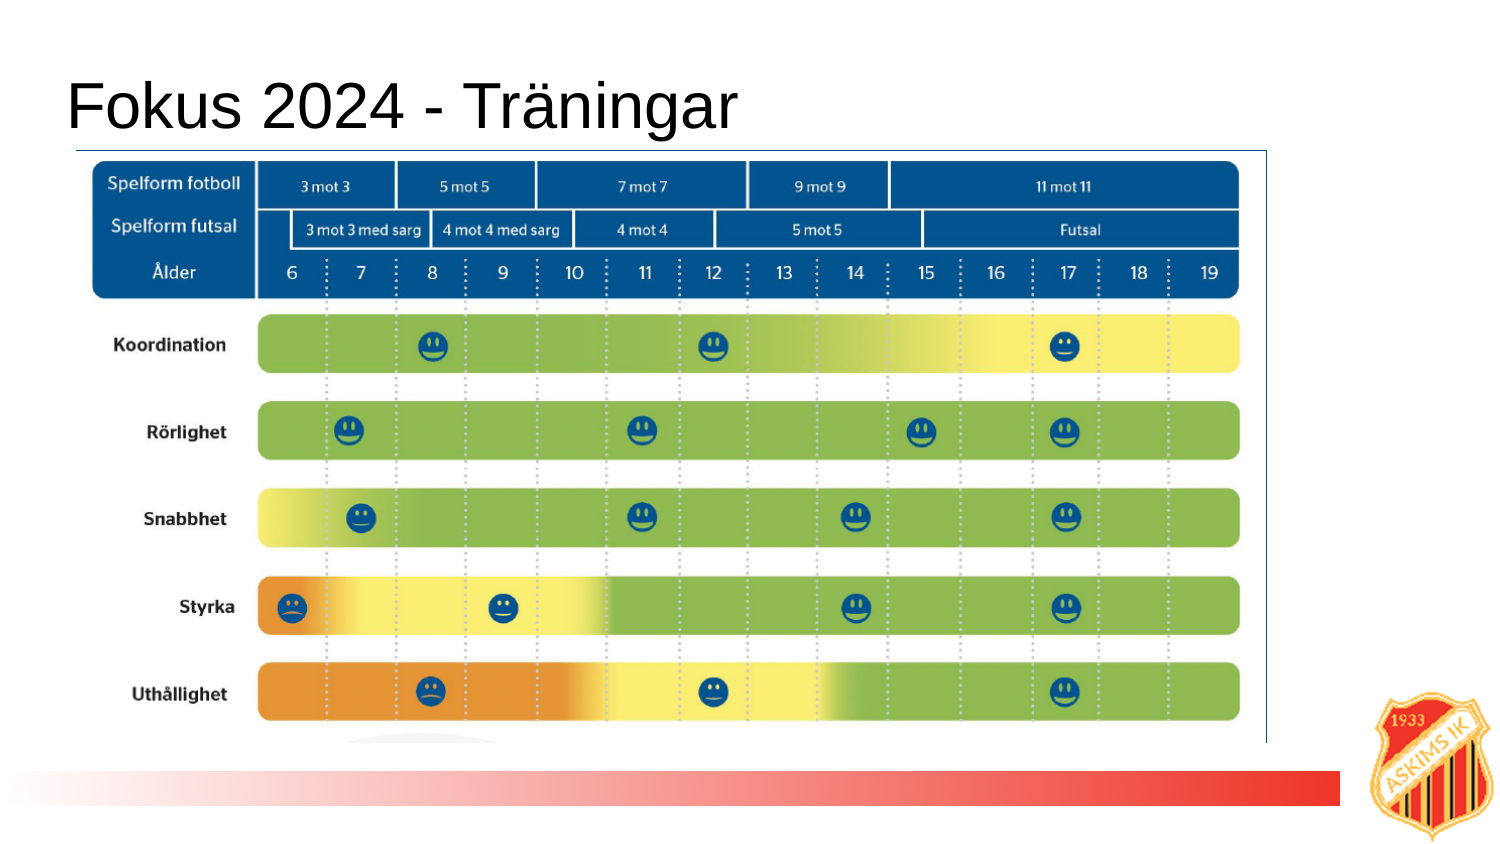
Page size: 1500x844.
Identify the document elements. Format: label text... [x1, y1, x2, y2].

picture [5, 150, 1500, 844]
title Fokus 2024 - Träningar [51, 48, 1449, 142]
